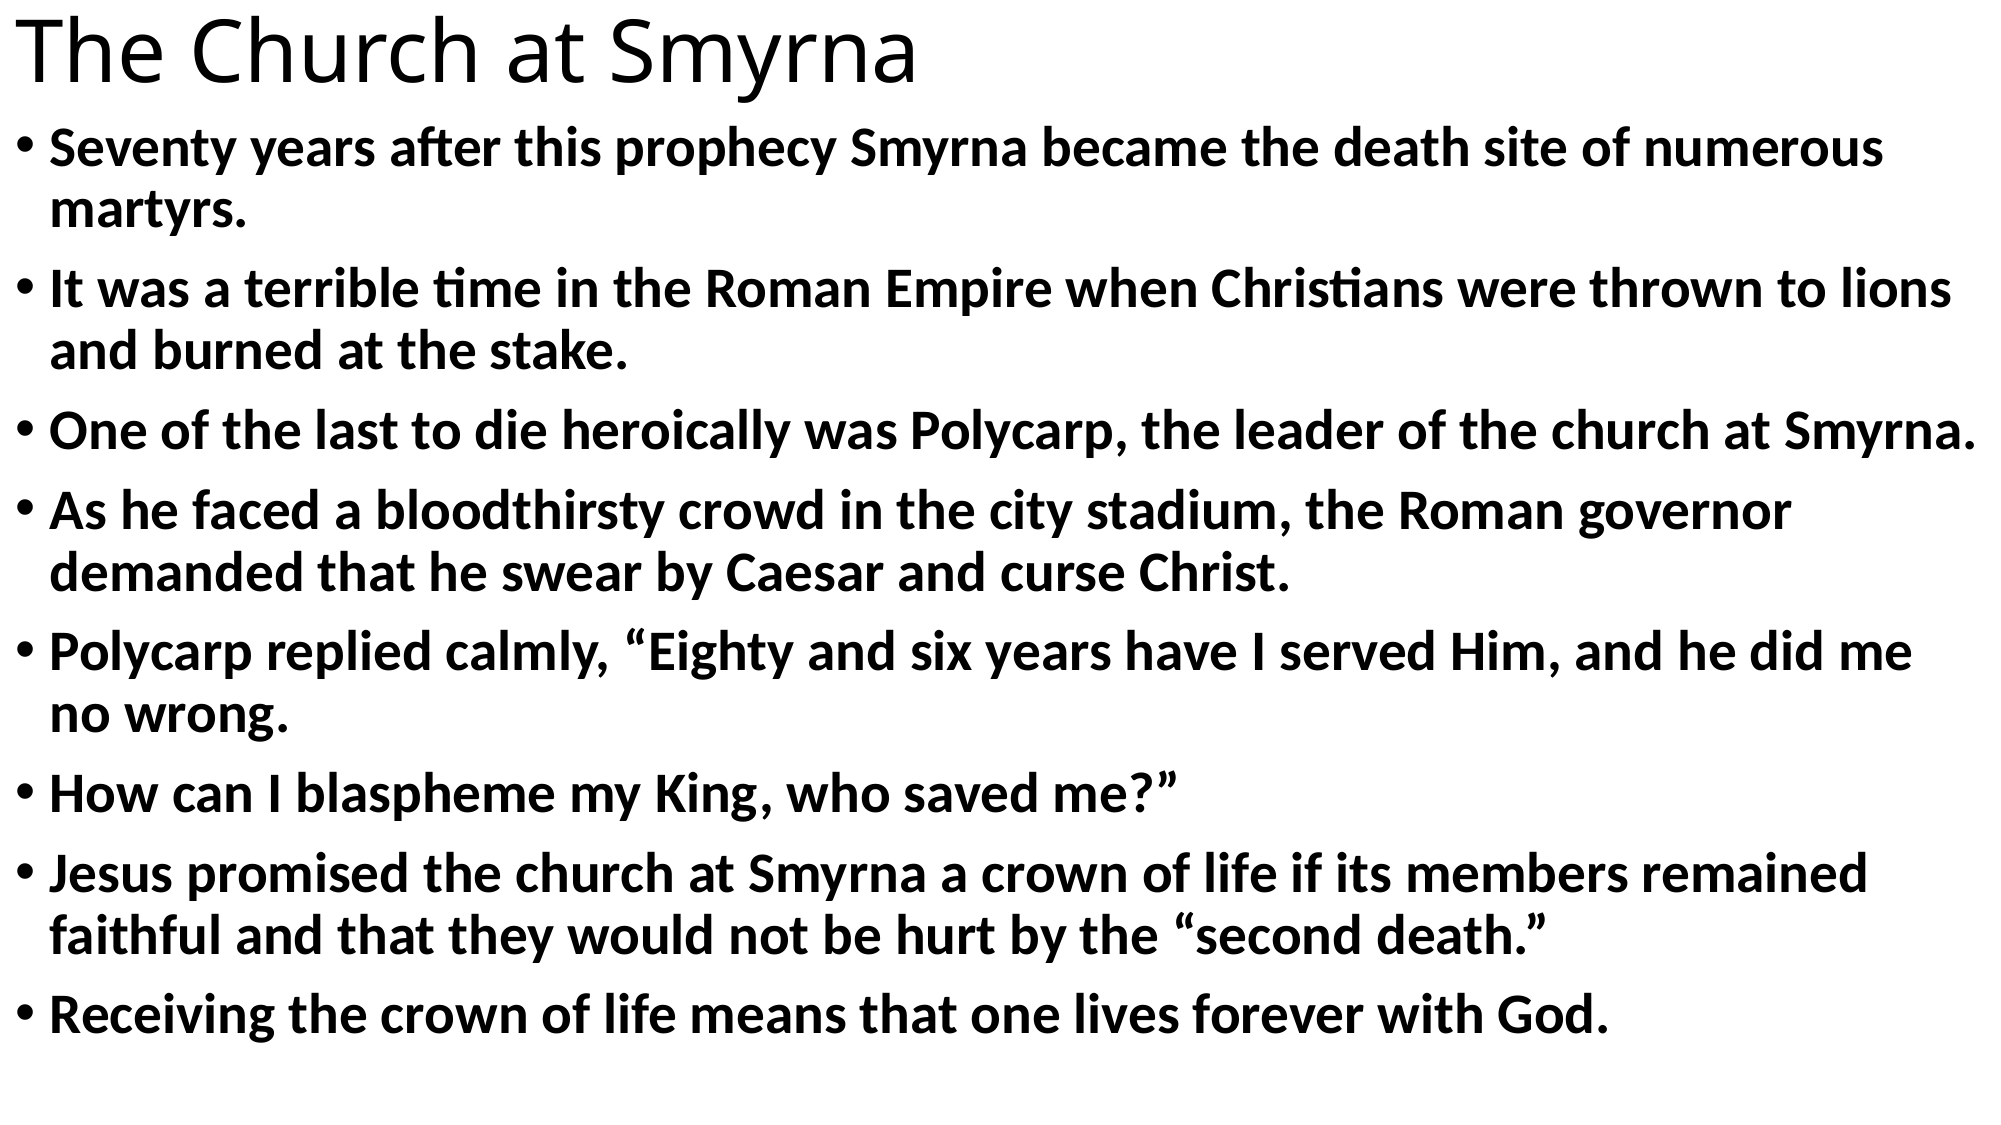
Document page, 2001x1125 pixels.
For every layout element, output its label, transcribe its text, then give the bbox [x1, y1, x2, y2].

list Seventy years after this prophecy Smyrna became the death site of numerous martyrs. It was a terrible time in the Roman Empire when Christians were thrown to lions and burned at the stake. One of the last to die heroically was Polycarp, the leader of the church at Smyrna. As he faced a bloodthirsty crowd in the city stadium, the Roman governor demanded that he swear by Caesar and curse Christ. Polycarp replied calmly, “Eighty and six years have I served Him, and he did me no wrong. How can I blaspheme my King, who saved me?” Jesus promised the church at Smyrna a crown of life if its members remained faithful and that they would not be hurt by the “second death.” Receiving the crown of life means that one lives forever with God. [0, 109, 2000, 1125]
title The Church at Smyrna [0, 0, 2000, 109]
